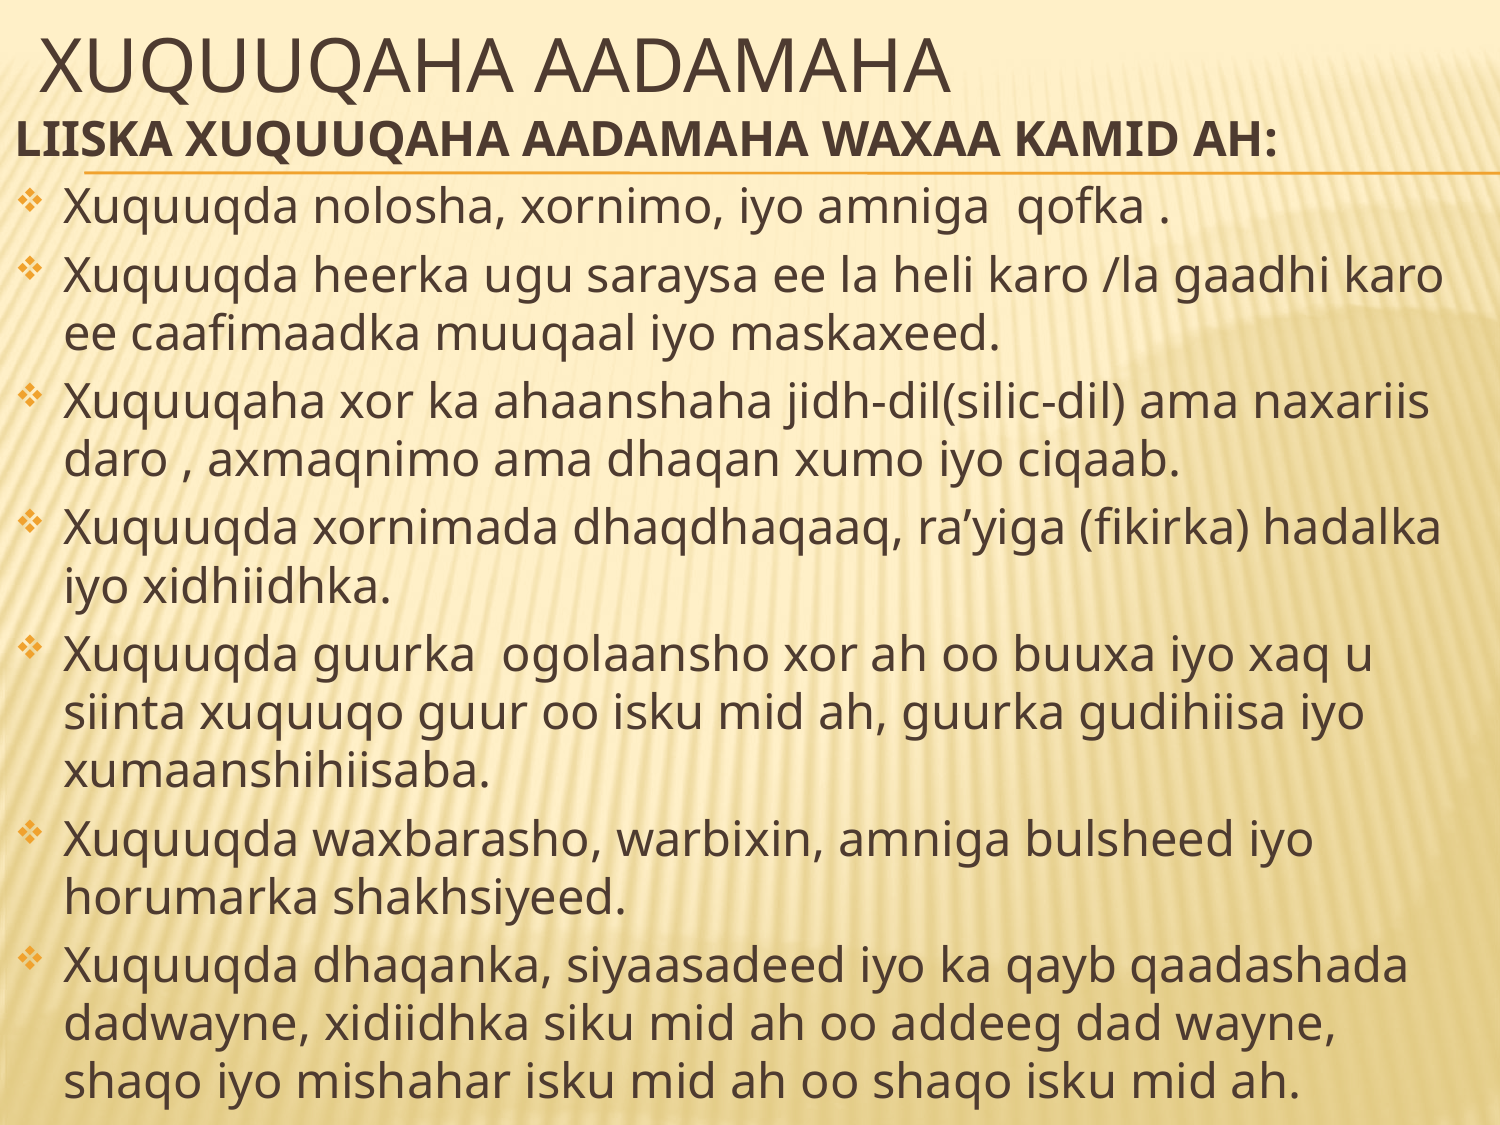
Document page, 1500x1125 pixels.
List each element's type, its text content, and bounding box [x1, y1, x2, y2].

list LIISKA XUQUUQAHA AADAMAHA WAXAA KAMID AH: Xuquuqda nolosha, xornimo, iyo amniga qofka . Xuquuqda heerka ugu saraysa ee la heli karo /la gaadhi karo ee caafimaadka muuqaal iyo maskaxeed. Xuquuqaha xor ka ahaanshaha jidh-dil(silic-dil) ama naxariis daro , axmaqnimo ama dhaqan xumo iyo ciqaab. Xuquuqda xornimada dhaqdhaqaaq, ra’yiga (fikirka) hadalka iyo xidhiidhka. Xuquuqda guurka ogolaansho xor ah oo buuxa iyo xaq u siinta xuquuqo guur oo isku mid ah, guurka gudihiisa iyo xumaanshihiisaba. Xuquuqda waxbarasho, warbixin, amniga bulsheed iyo horumarka shakhsiyeed. Xuquuqda dhaqanka, siyaasadeed iyo ka qayb qaadashada dadwayne, xidiidhka siku mid ah oo addeeg dad wayne, shaqo iyo mishahar isku mid ah oo shaqo isku mid ah. [0, 99, 1500, 1125]
title Xuquuqaha aadamaha [24, 0, 1475, 99]
